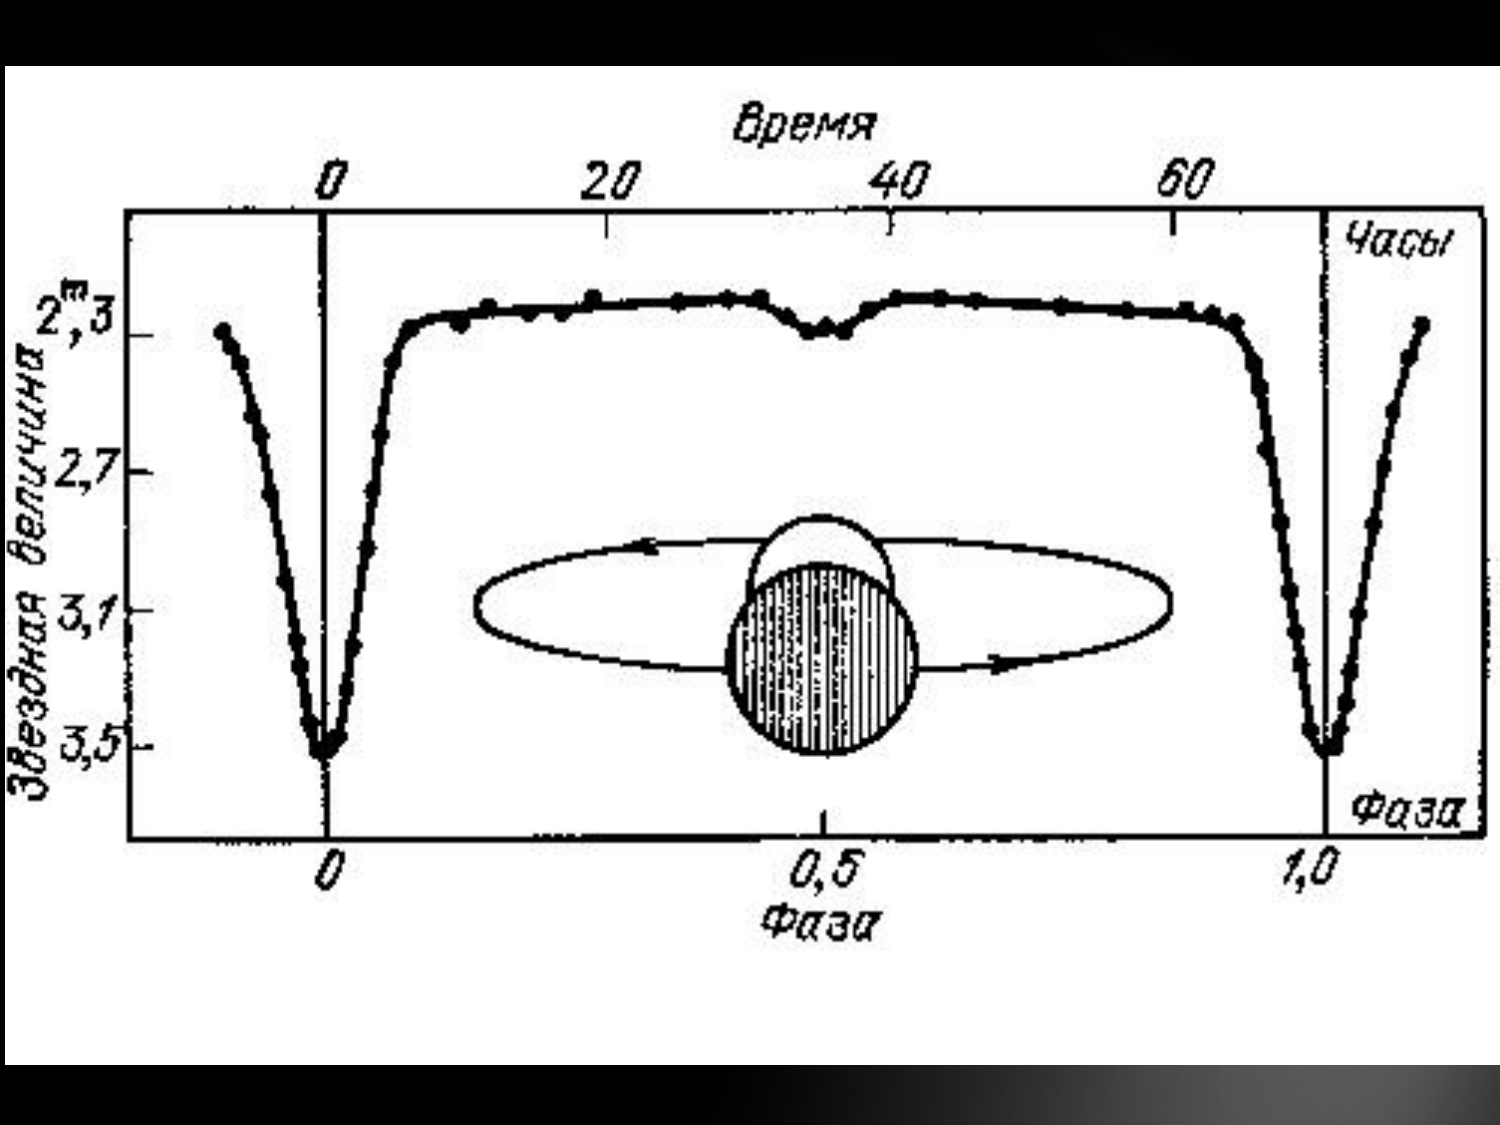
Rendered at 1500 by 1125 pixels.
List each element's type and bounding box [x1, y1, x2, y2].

picture [4, 66, 1500, 1065]
